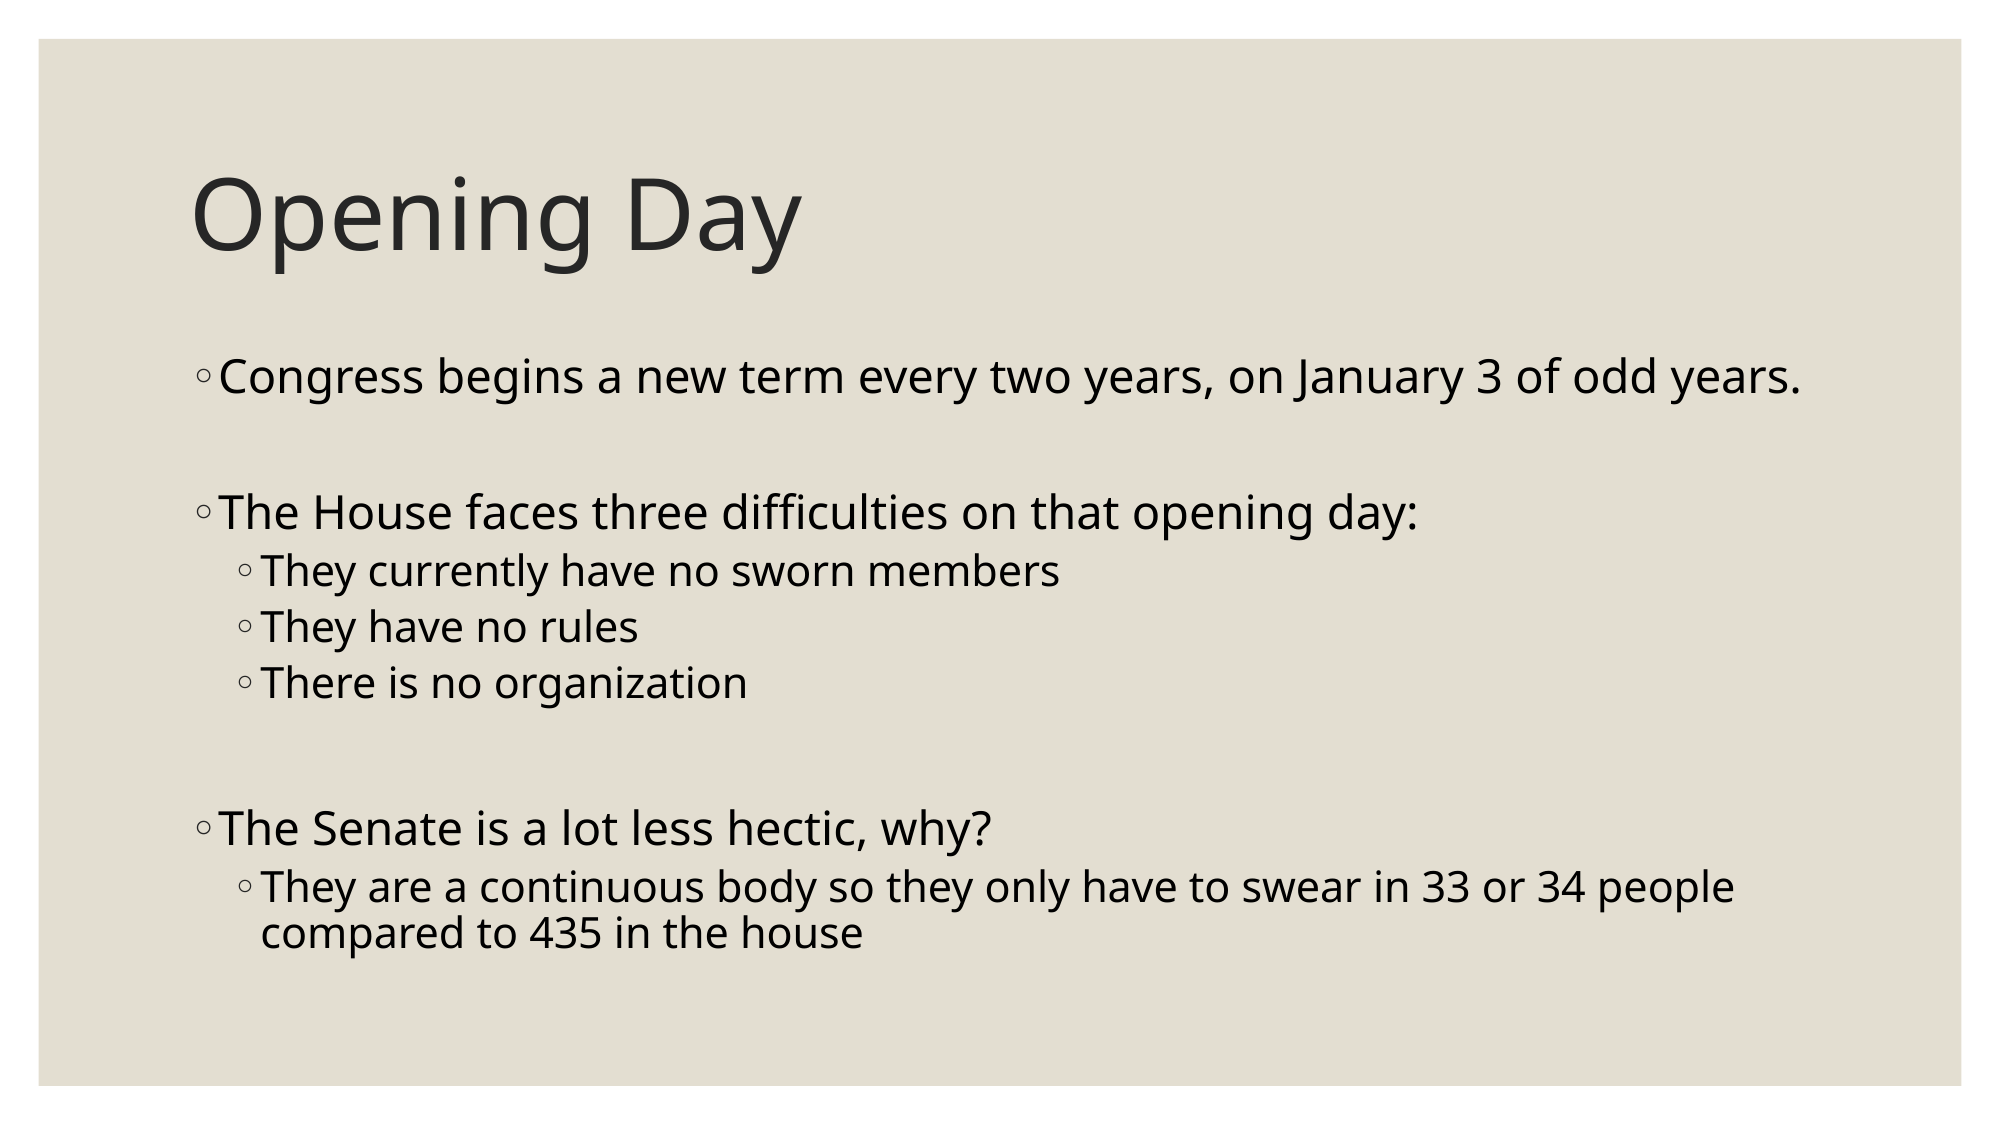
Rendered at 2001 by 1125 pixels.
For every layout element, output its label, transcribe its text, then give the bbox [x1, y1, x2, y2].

title Opening Day [174, 105, 1825, 331]
list Congress begins a new term every two years, on January 3 of odd years. The House faces three difficulties on that opening day: They currently have no sworn members They have no rules There is no organization The Senate is a lot less hectic, why? They are a continuous body so they only have to swear in 33 or 34 people compared to 435 in the house [174, 345, 1825, 990]
